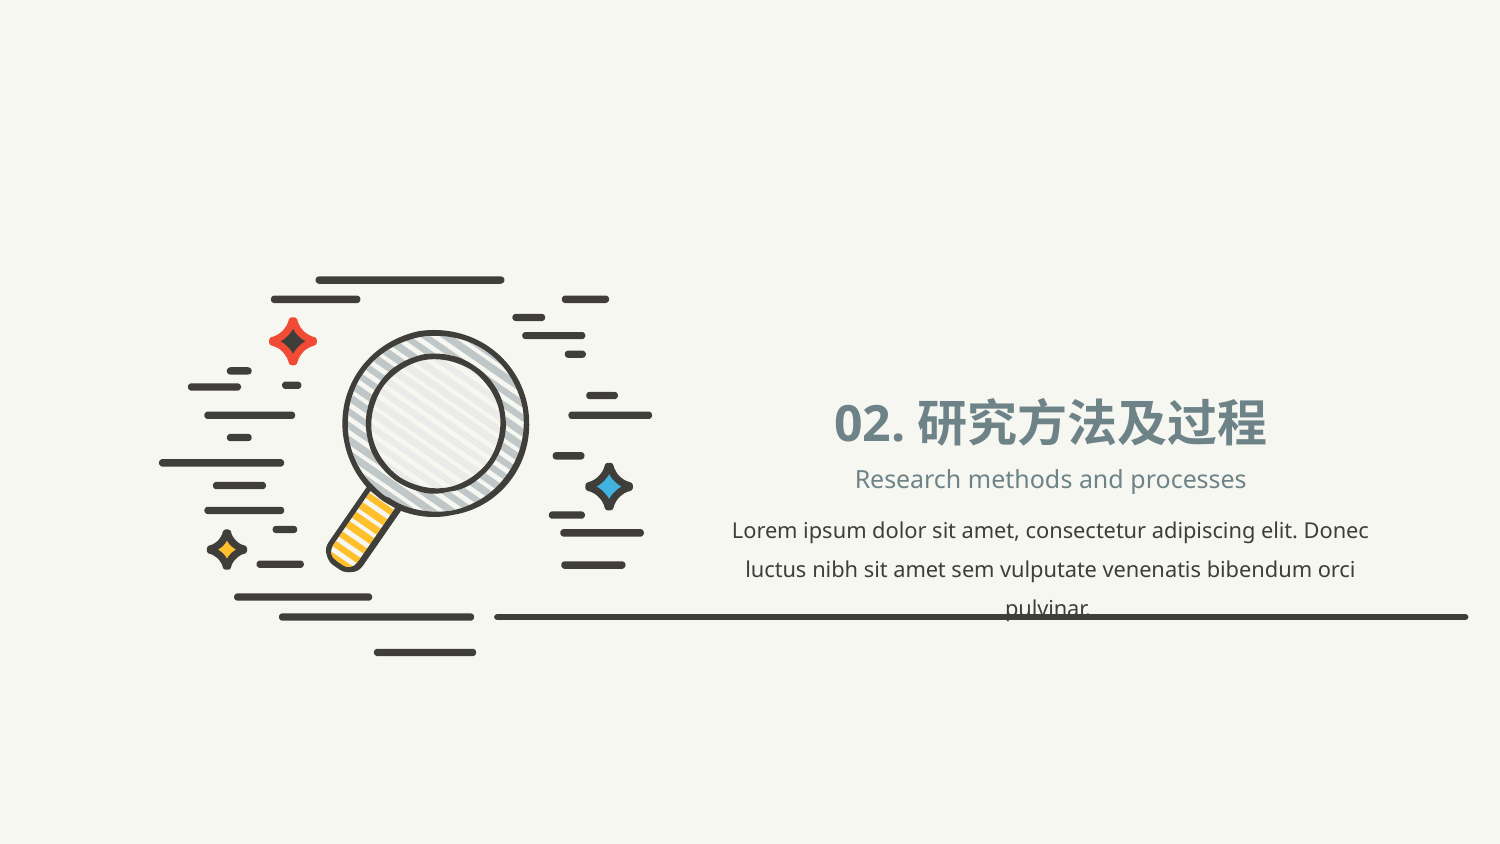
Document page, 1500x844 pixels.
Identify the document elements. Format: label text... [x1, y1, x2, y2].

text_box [319, 323, 507, 592]
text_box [158, 276, 653, 657]
text_box 02.研究方法及过程 [819, 383, 1283, 459]
text_box Lorem ipsum dolor sit amet, consectetur adipiscing elit. Donec luctus nibh sit amet sem vulputate venenatis bibendum orci pulvinar. [714, 620, 1388, 629]
text_box Research methods and processes [839, 455, 1263, 495]
text_box Lorem ipsum dolor sit amet, consectetur adipiscing elit. Donec luctus nibh sit amet sem vulputate venenatis bibendum orci pulvinar. [714, 495, 1388, 614]
